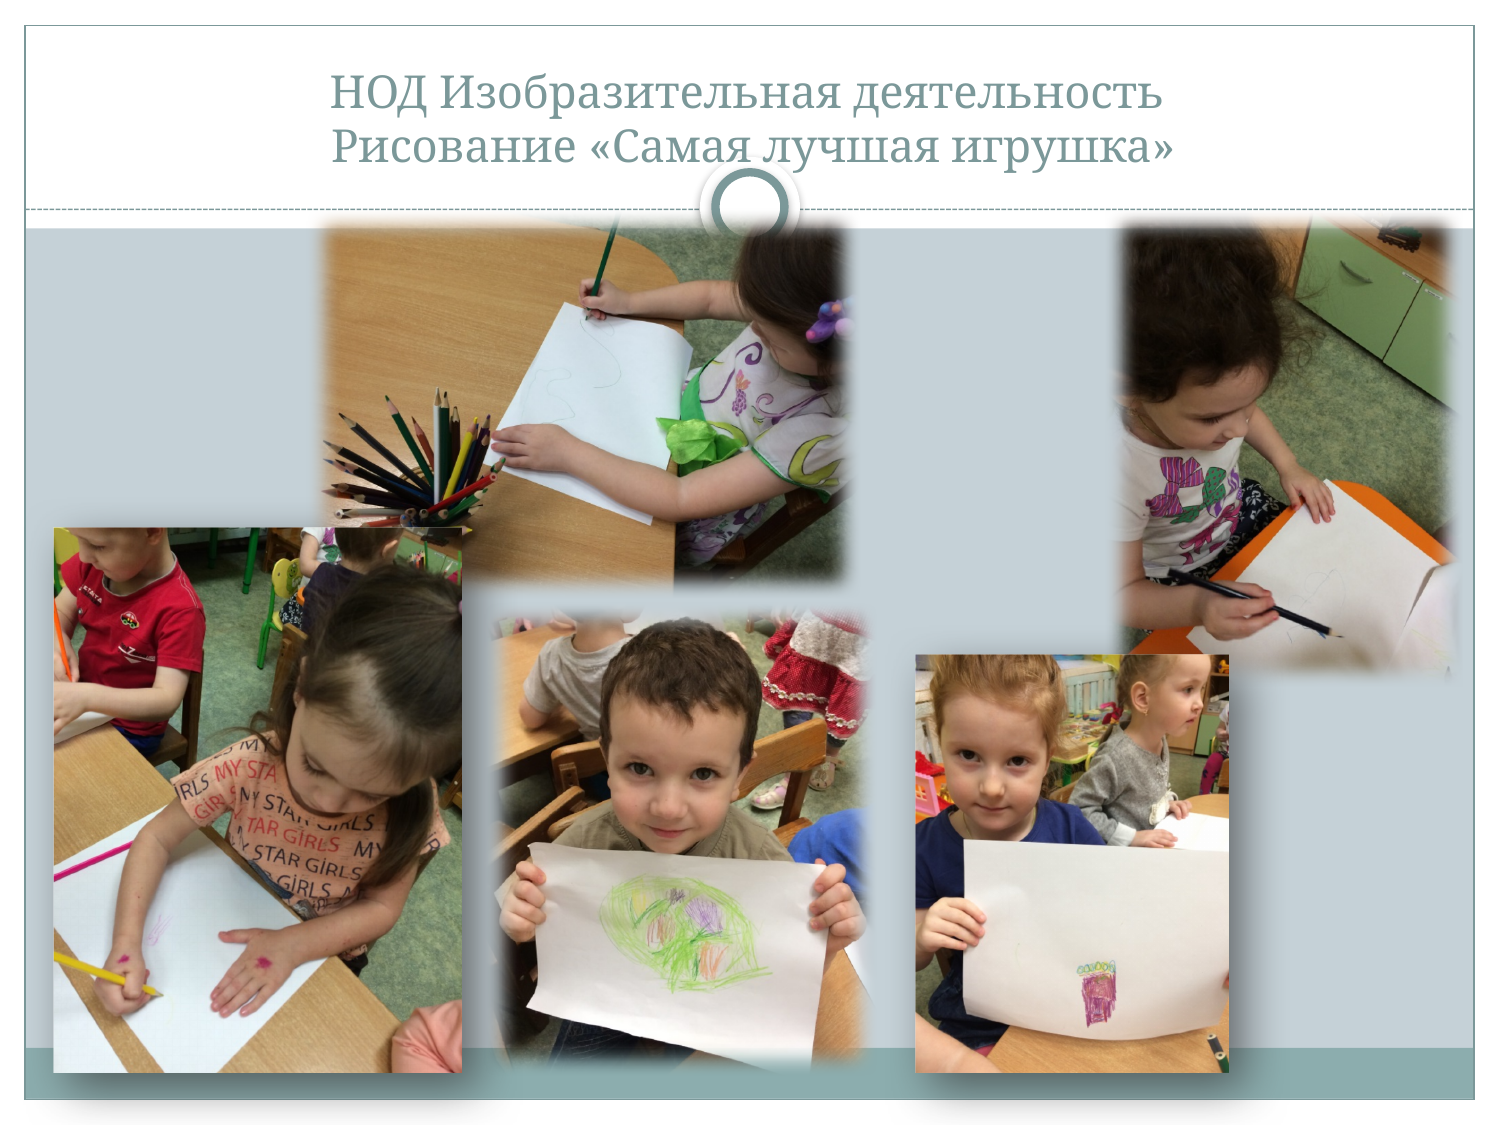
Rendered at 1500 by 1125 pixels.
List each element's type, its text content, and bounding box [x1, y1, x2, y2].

picture [0, 207, 1500, 1073]
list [923, 706, 1281, 1021]
title НОД Изобразительная деятельность Рисование «Самая лучшая игрушка» [53, 54, 1454, 179]
